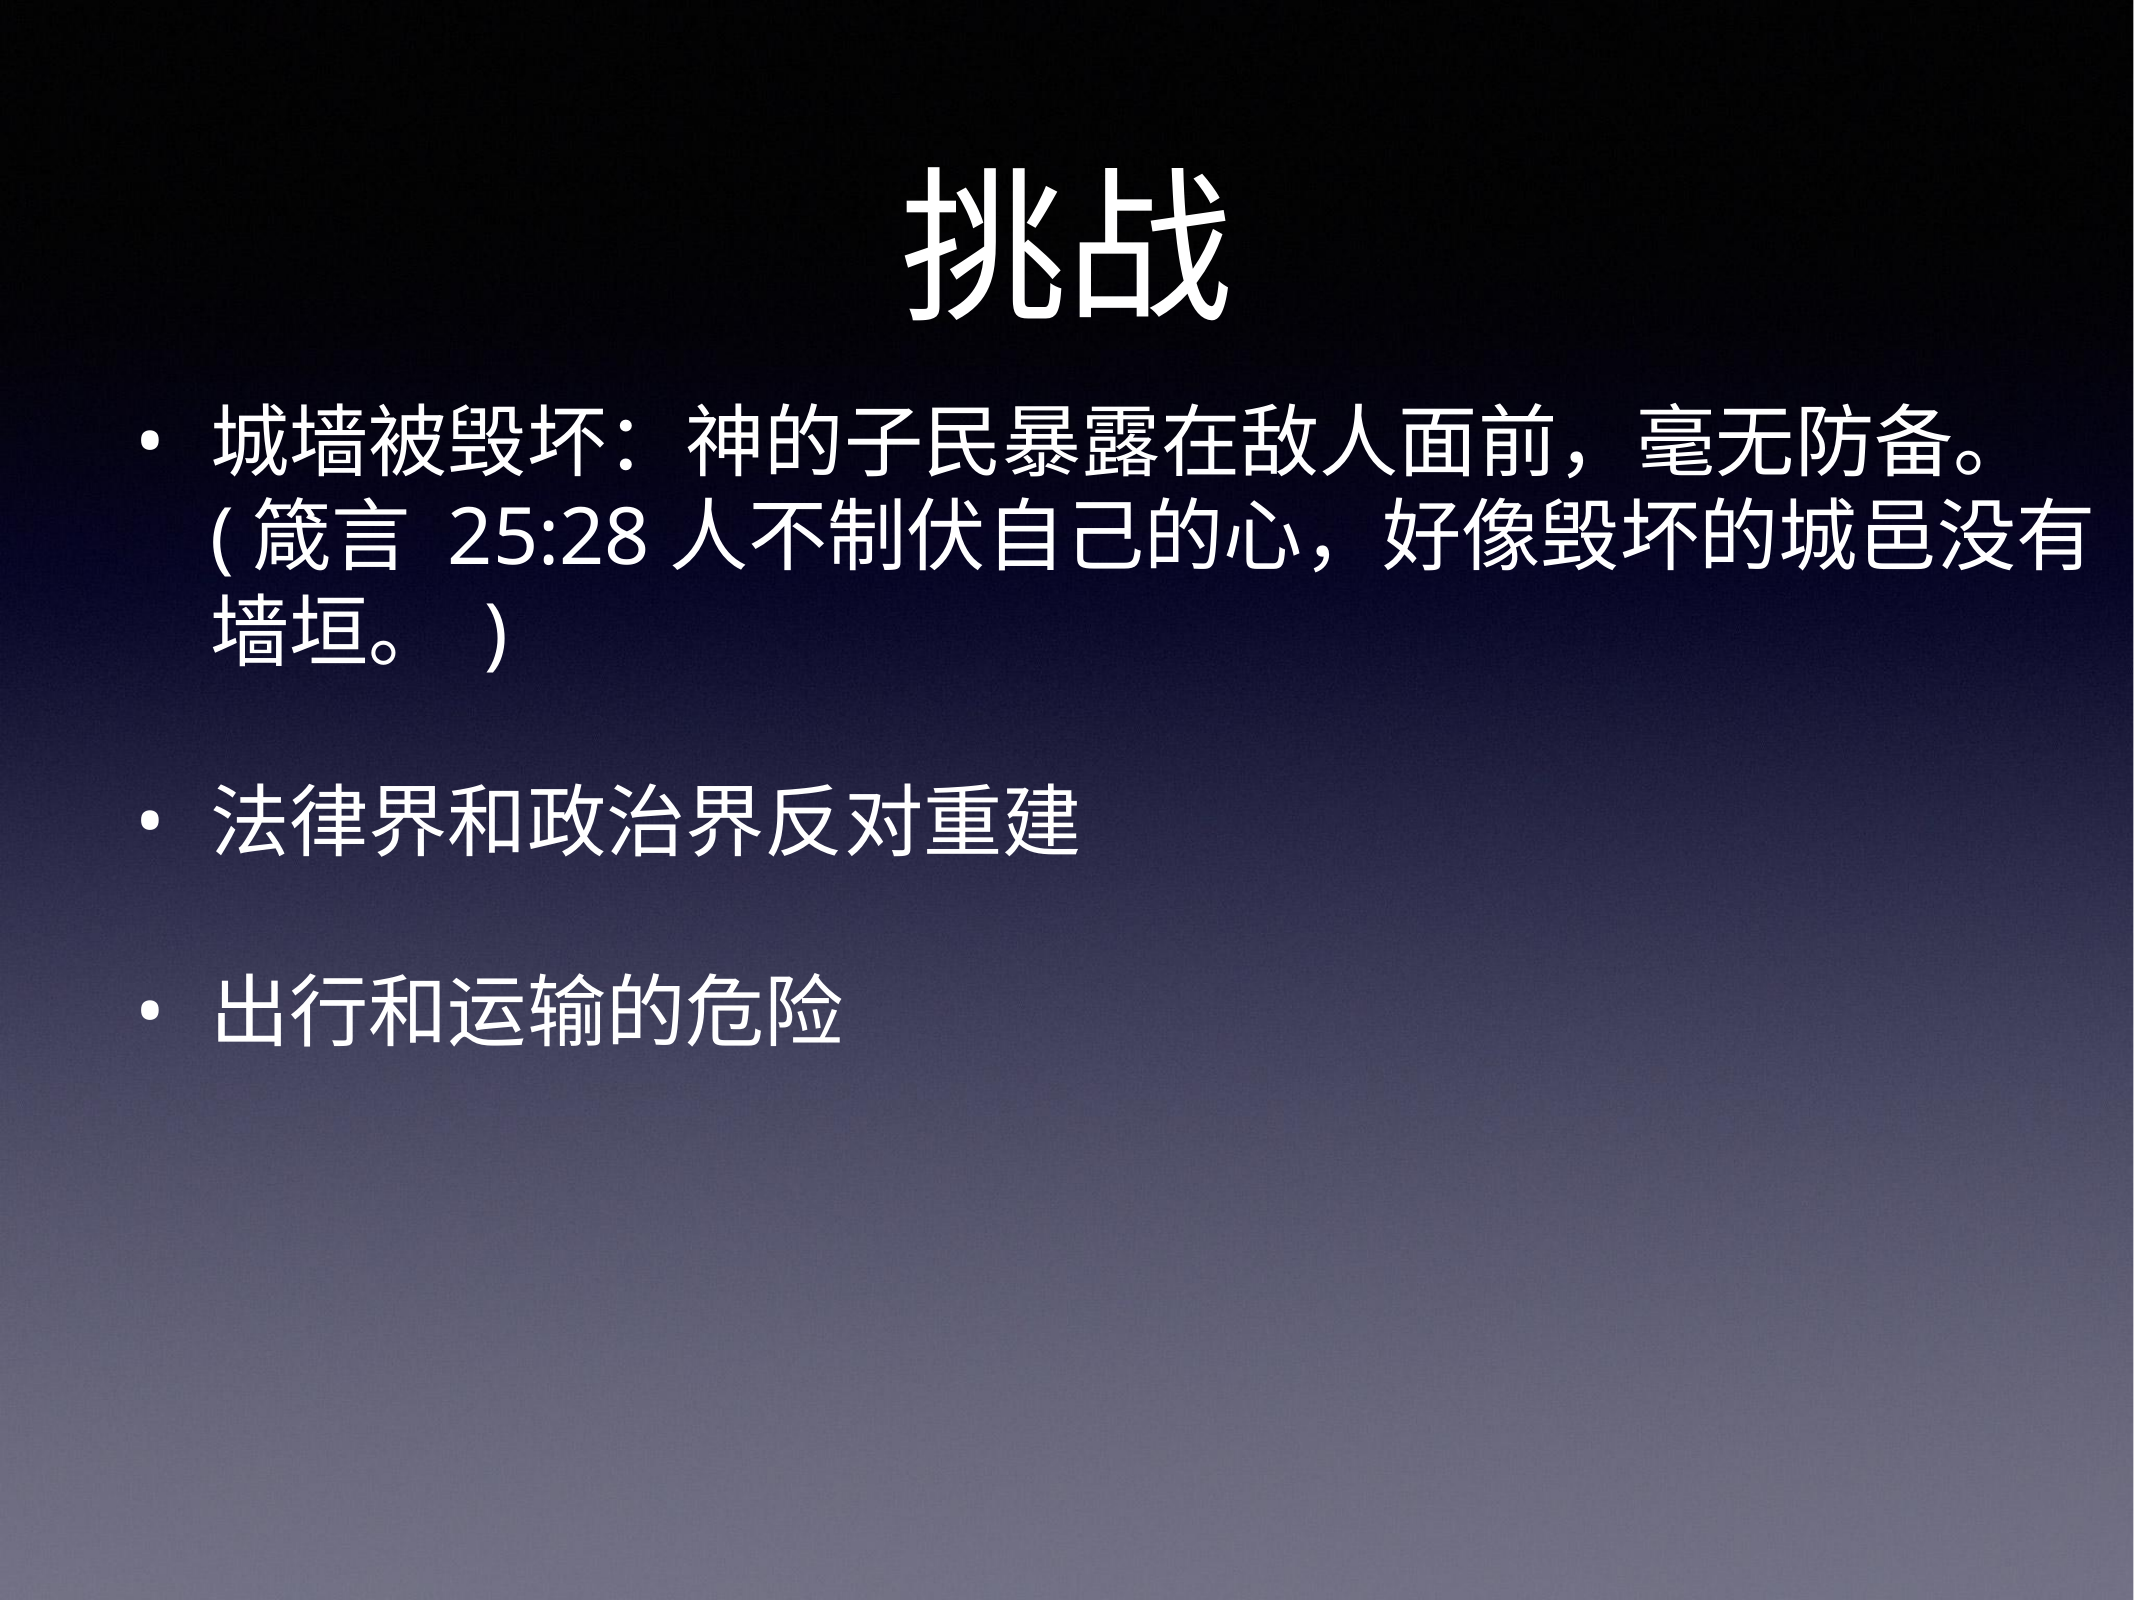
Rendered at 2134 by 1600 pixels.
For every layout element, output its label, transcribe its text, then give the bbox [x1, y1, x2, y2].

list 城墙被毁坏：神的子民暴露在敌人面前，毫无防备。 (箴言 25:28人不制伏自己的心，好像毁坏的城邑没有墙垣。 ) 法律界和政治界反对重建 出行和运输的危险 [126, 207, 2134, 1240]
title 挑战 [156, 66, 1978, 207]
picture [0, 0, 2134, 1600]
